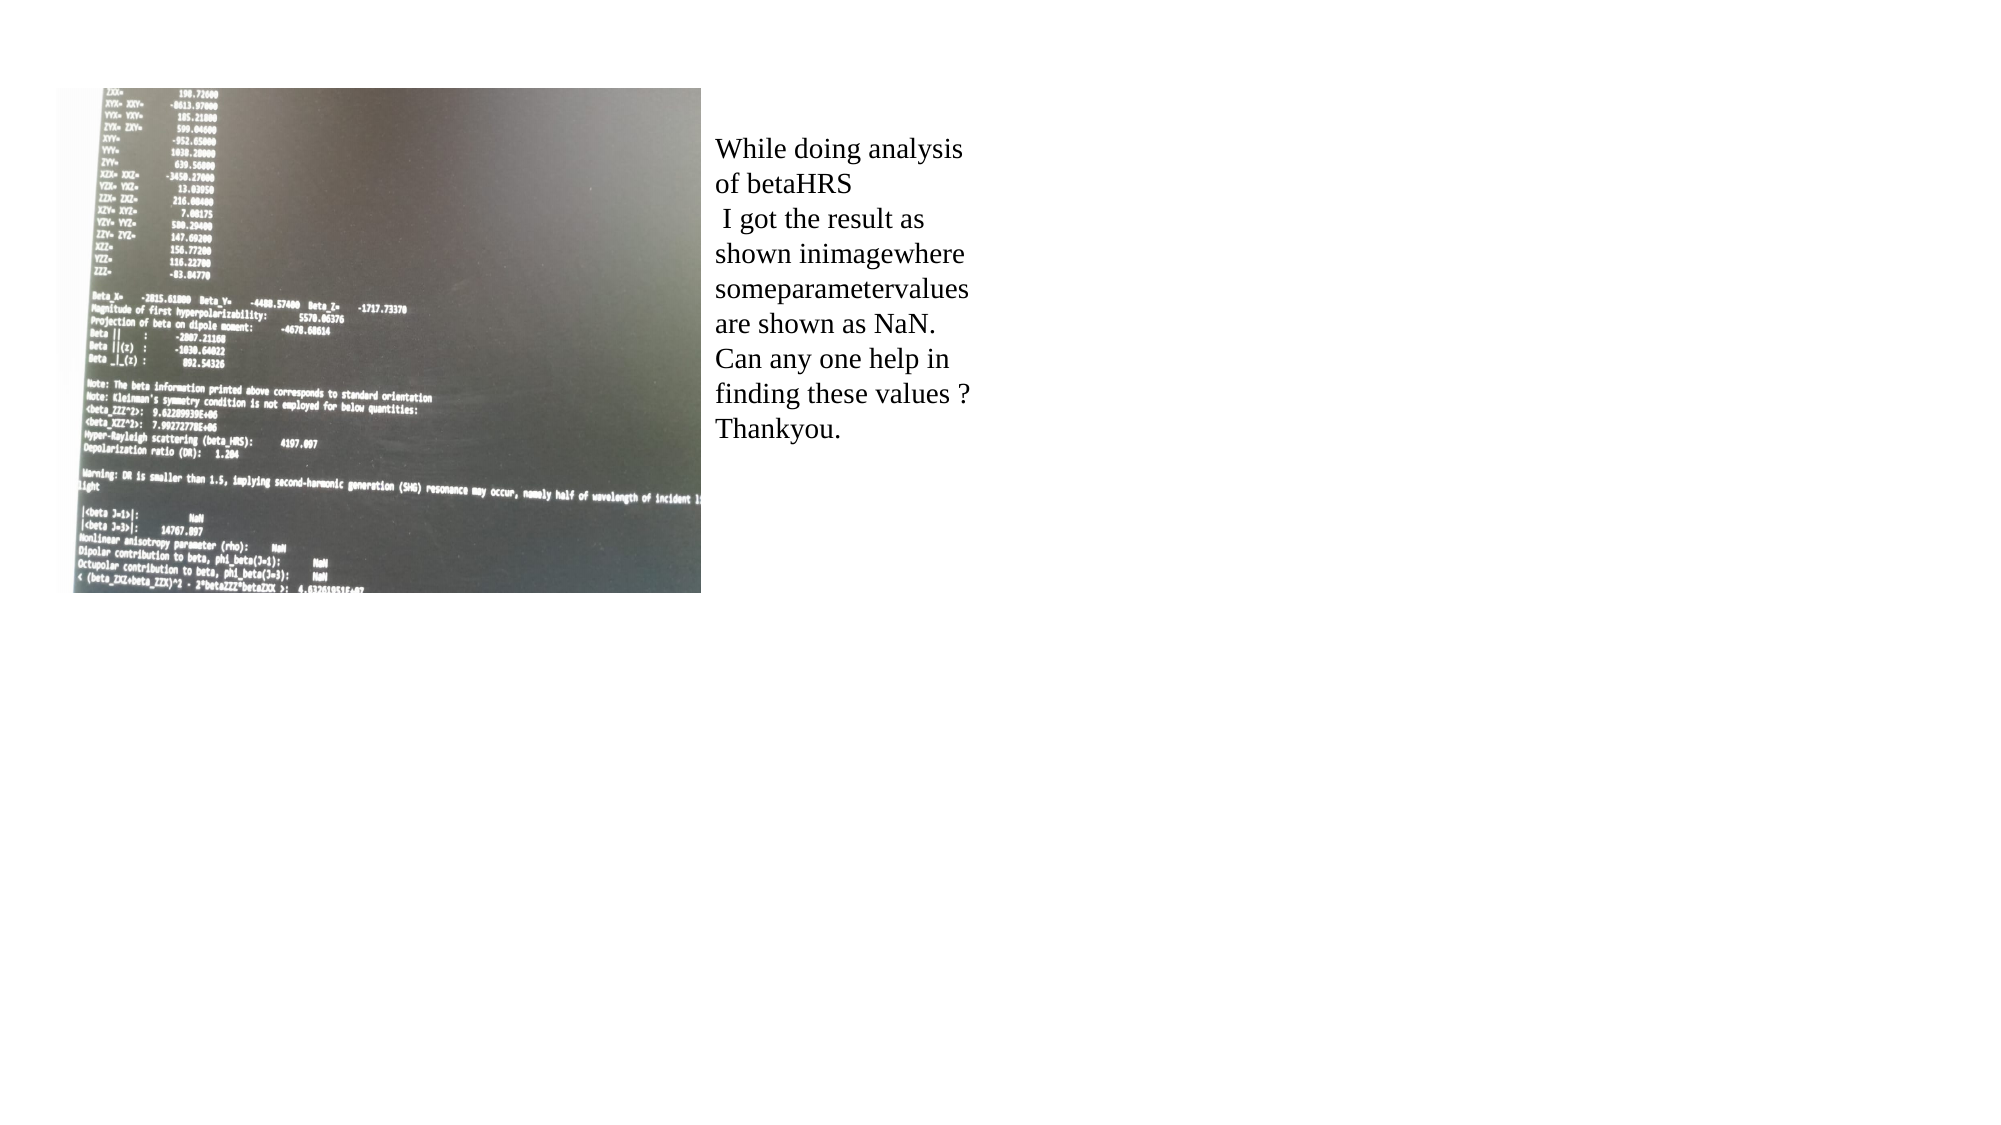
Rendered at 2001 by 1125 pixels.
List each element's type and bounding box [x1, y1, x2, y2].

text_box [56, 88, 1000, 593]
